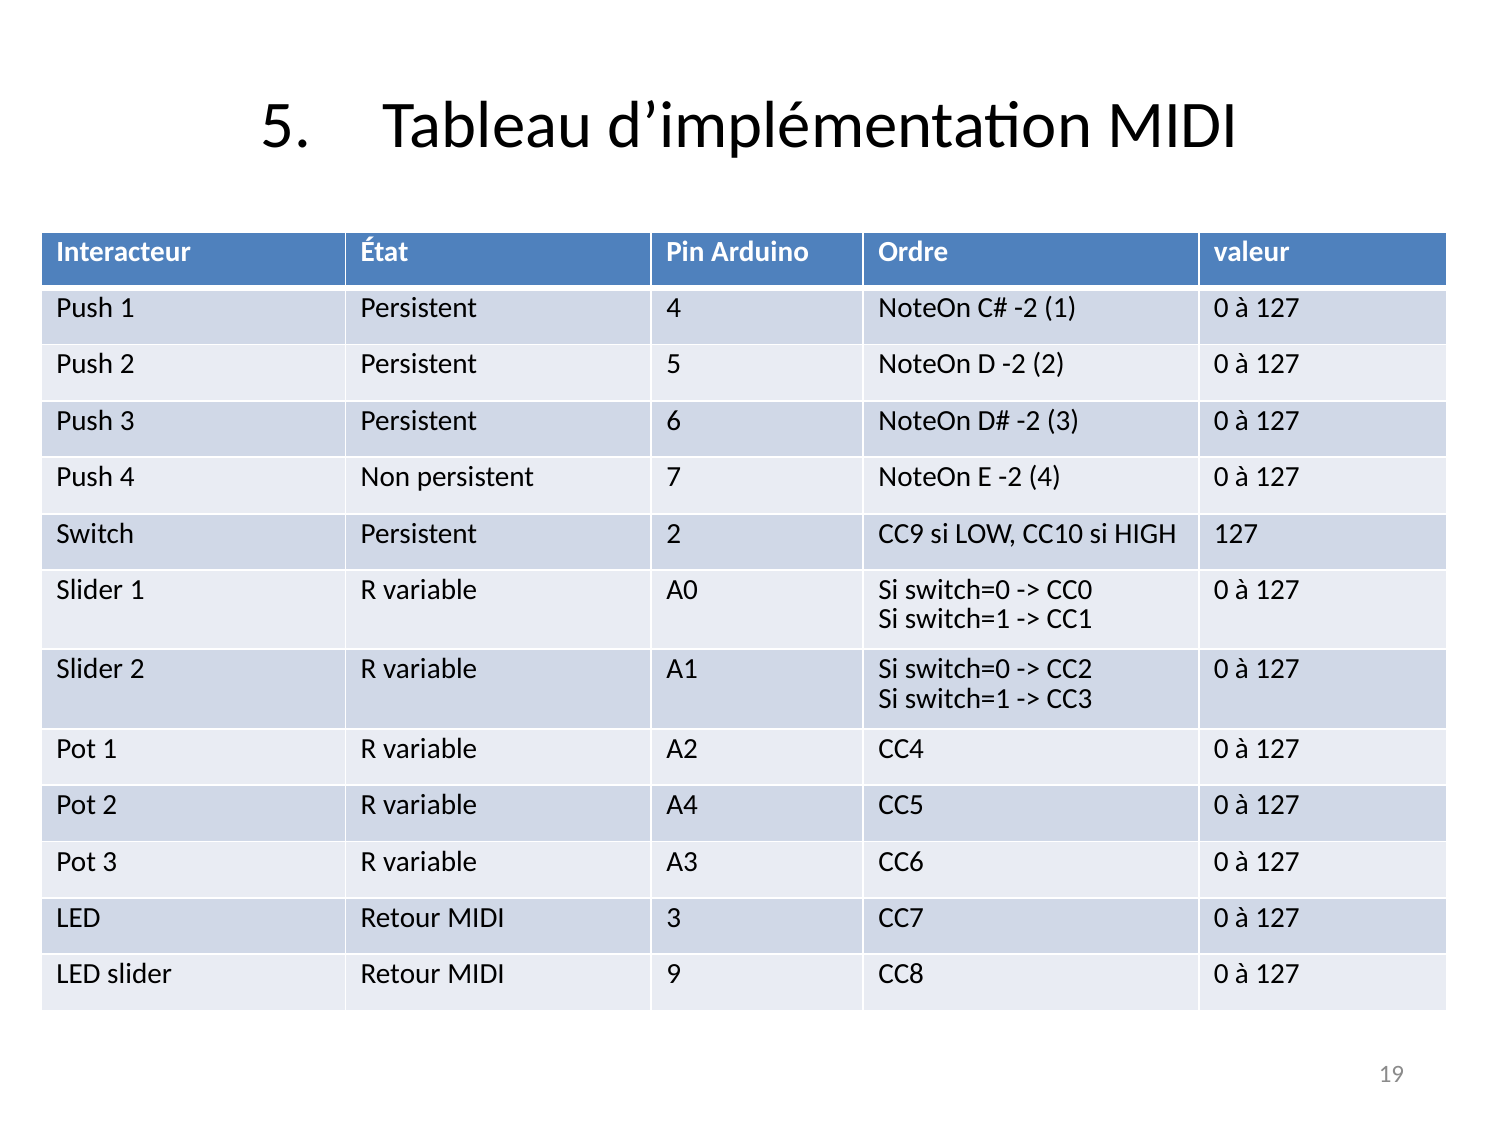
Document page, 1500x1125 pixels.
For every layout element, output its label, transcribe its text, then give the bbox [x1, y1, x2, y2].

table_cell 0 à 127 [1200, 650, 1446, 728]
title Tableau d’implémentation MIDI [112, 0, 1388, 231]
table_cell Persistent [346, 291, 650, 344]
table_cell CC4 [864, 730, 1198, 784]
table_cell LED slider [42, 955, 345, 1010]
table_cell Retour MIDI [346, 899, 650, 953]
table_cell CC8 [864, 955, 1198, 1010]
table_cell Slider 1 [42, 571, 345, 648]
table_cell A1 [652, 650, 862, 728]
table_cell A3 [652, 842, 862, 897]
table_cell Pot 3 [42, 842, 345, 897]
table_cell Slider 2 [42, 650, 345, 728]
table_cell Pot 1 [42, 730, 345, 784]
table_cell A0 [652, 571, 862, 648]
table_cell NoteOn D# -2 (3) [864, 402, 1198, 456]
table_cell Persistent [346, 345, 650, 400]
table_cell CC7 [864, 899, 1198, 953]
table_cell 0 à 127 [1200, 842, 1446, 897]
table_cell A2 [652, 730, 862, 784]
table_cell 127 [1200, 515, 1446, 569]
table_cell 0 à 127 [1200, 345, 1446, 400]
table_cell NoteOn E -2 (4) [864, 458, 1198, 513]
table_cell Push 4 [42, 458, 345, 513]
table_cell 0 à 127 [1200, 955, 1446, 1010]
table_header Pin Arduino [652, 233, 862, 285]
table_cell 2 [652, 515, 862, 569]
table_header Ordre [864, 233, 1198, 285]
table_cell 9 [652, 955, 862, 1010]
slide_number 19 [1074, 1042, 1425, 1103]
table_cell Si switch=0 -> CC2 Si switch=1 -> CC3 [864, 650, 1198, 728]
table_cell 5 [652, 345, 862, 400]
table_cell CC9 si LOW, CC10 si HIGH [864, 515, 1198, 569]
table_cell R variable [346, 650, 650, 728]
table_cell 0 à 127 [1200, 571, 1446, 648]
table_cell 6 [652, 402, 862, 456]
table_cell CC5 [864, 786, 1198, 841]
table_cell 0 à 127 [1200, 402, 1446, 456]
table_cell 0 à 127 [1200, 899, 1446, 953]
table_cell NoteOn D -2 (2) [864, 345, 1198, 400]
table_cell R variable [346, 730, 650, 784]
table_cell CC6 [864, 842, 1198, 897]
table_cell R variable [346, 842, 650, 897]
table_header État [346, 233, 650, 285]
table_cell Si switch=0 -> CC0 Si switch=1 -> CC1 [864, 571, 1198, 648]
table_cell NoteOn C# -2 (1) [864, 291, 1198, 344]
table_cell Persistent [346, 402, 650, 456]
table_cell Switch [42, 515, 345, 569]
table_cell 0 à 127 [1200, 786, 1446, 841]
table_cell 7 [652, 458, 862, 513]
table_header valeur [1200, 233, 1446, 285]
table_cell 0 à 127 [1200, 458, 1446, 513]
table_cell R variable [346, 786, 650, 841]
table_cell R variable [346, 571, 650, 648]
table_cell Push 3 [42, 402, 345, 456]
table_cell Retour MIDI [346, 955, 650, 1010]
table_cell Persistent [346, 515, 650, 569]
table_cell Push 1 [42, 291, 345, 344]
table_cell LED [42, 899, 345, 953]
table_cell 0 à 127 [1200, 291, 1446, 344]
table_cell 0 à 127 [1200, 730, 1446, 784]
table_cell Push 2 [42, 345, 345, 400]
table_cell A4 [652, 786, 862, 841]
table_cell Non persistent [346, 458, 650, 513]
table_cell Pot 2 [42, 786, 345, 841]
table_cell 4 [652, 291, 862, 344]
table_cell 3 [652, 899, 862, 953]
table_header Interacteur [42, 233, 345, 285]
